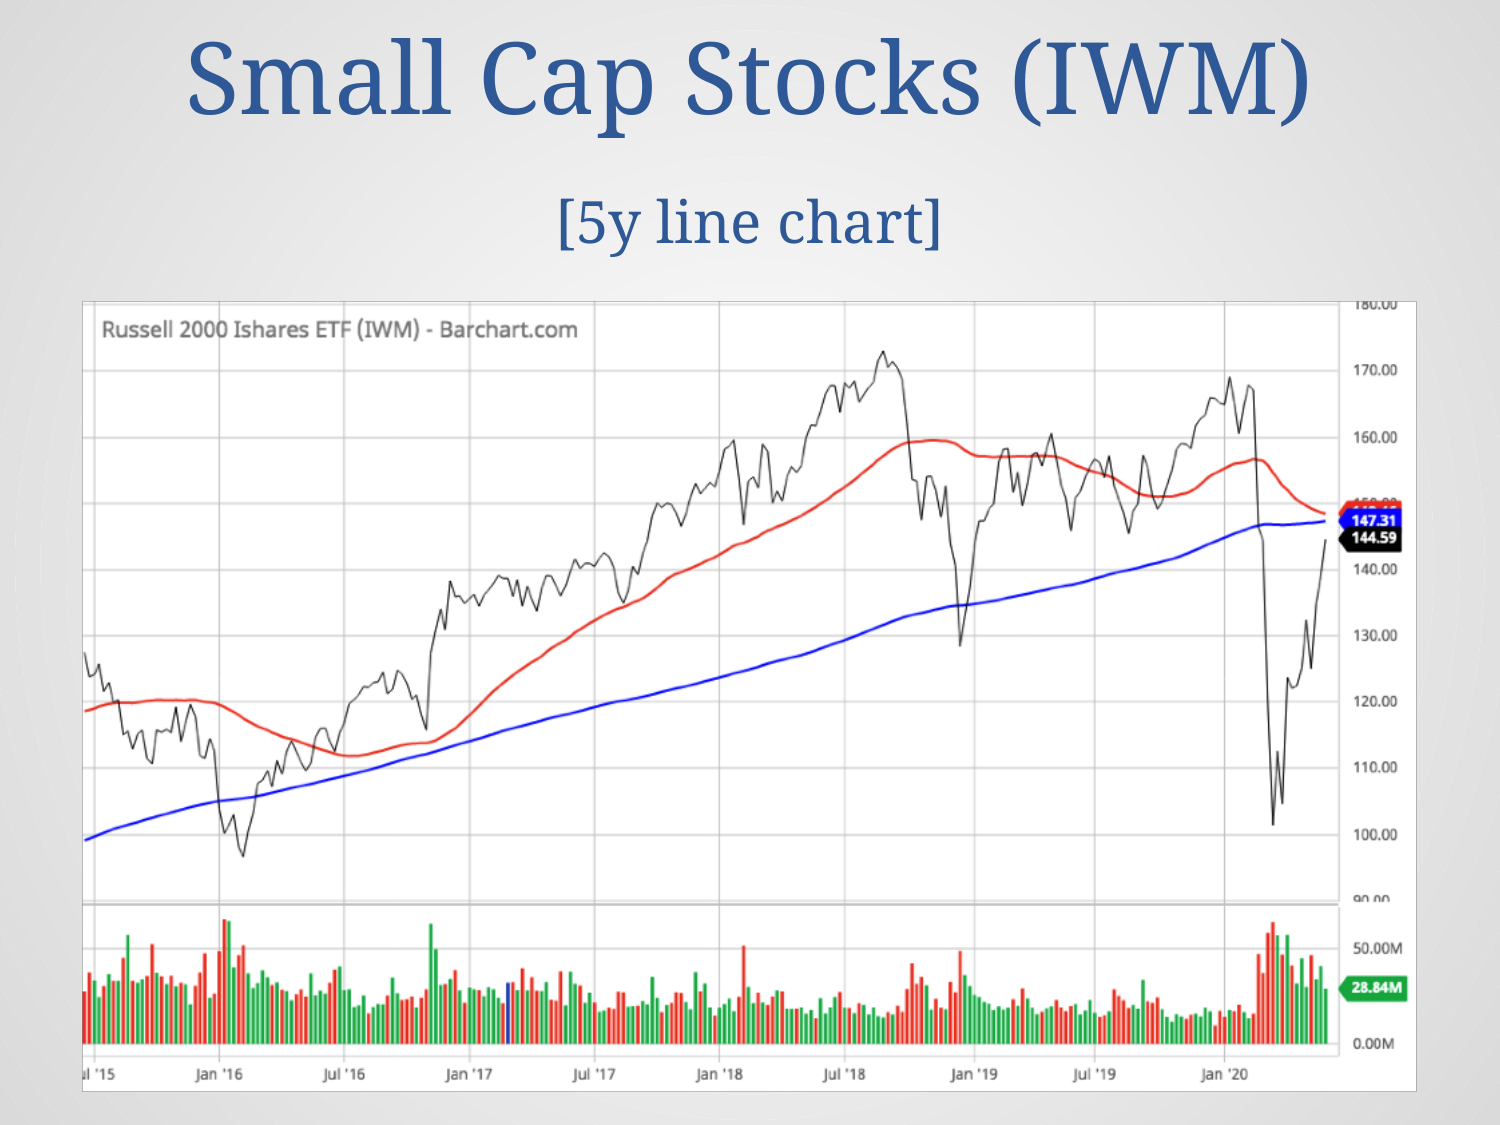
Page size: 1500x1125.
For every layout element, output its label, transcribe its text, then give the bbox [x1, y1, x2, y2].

title Small Cap Stocks (IWM) [5y line chart] [75, 0, 1425, 238]
picture [21, 240, 1478, 1125]
